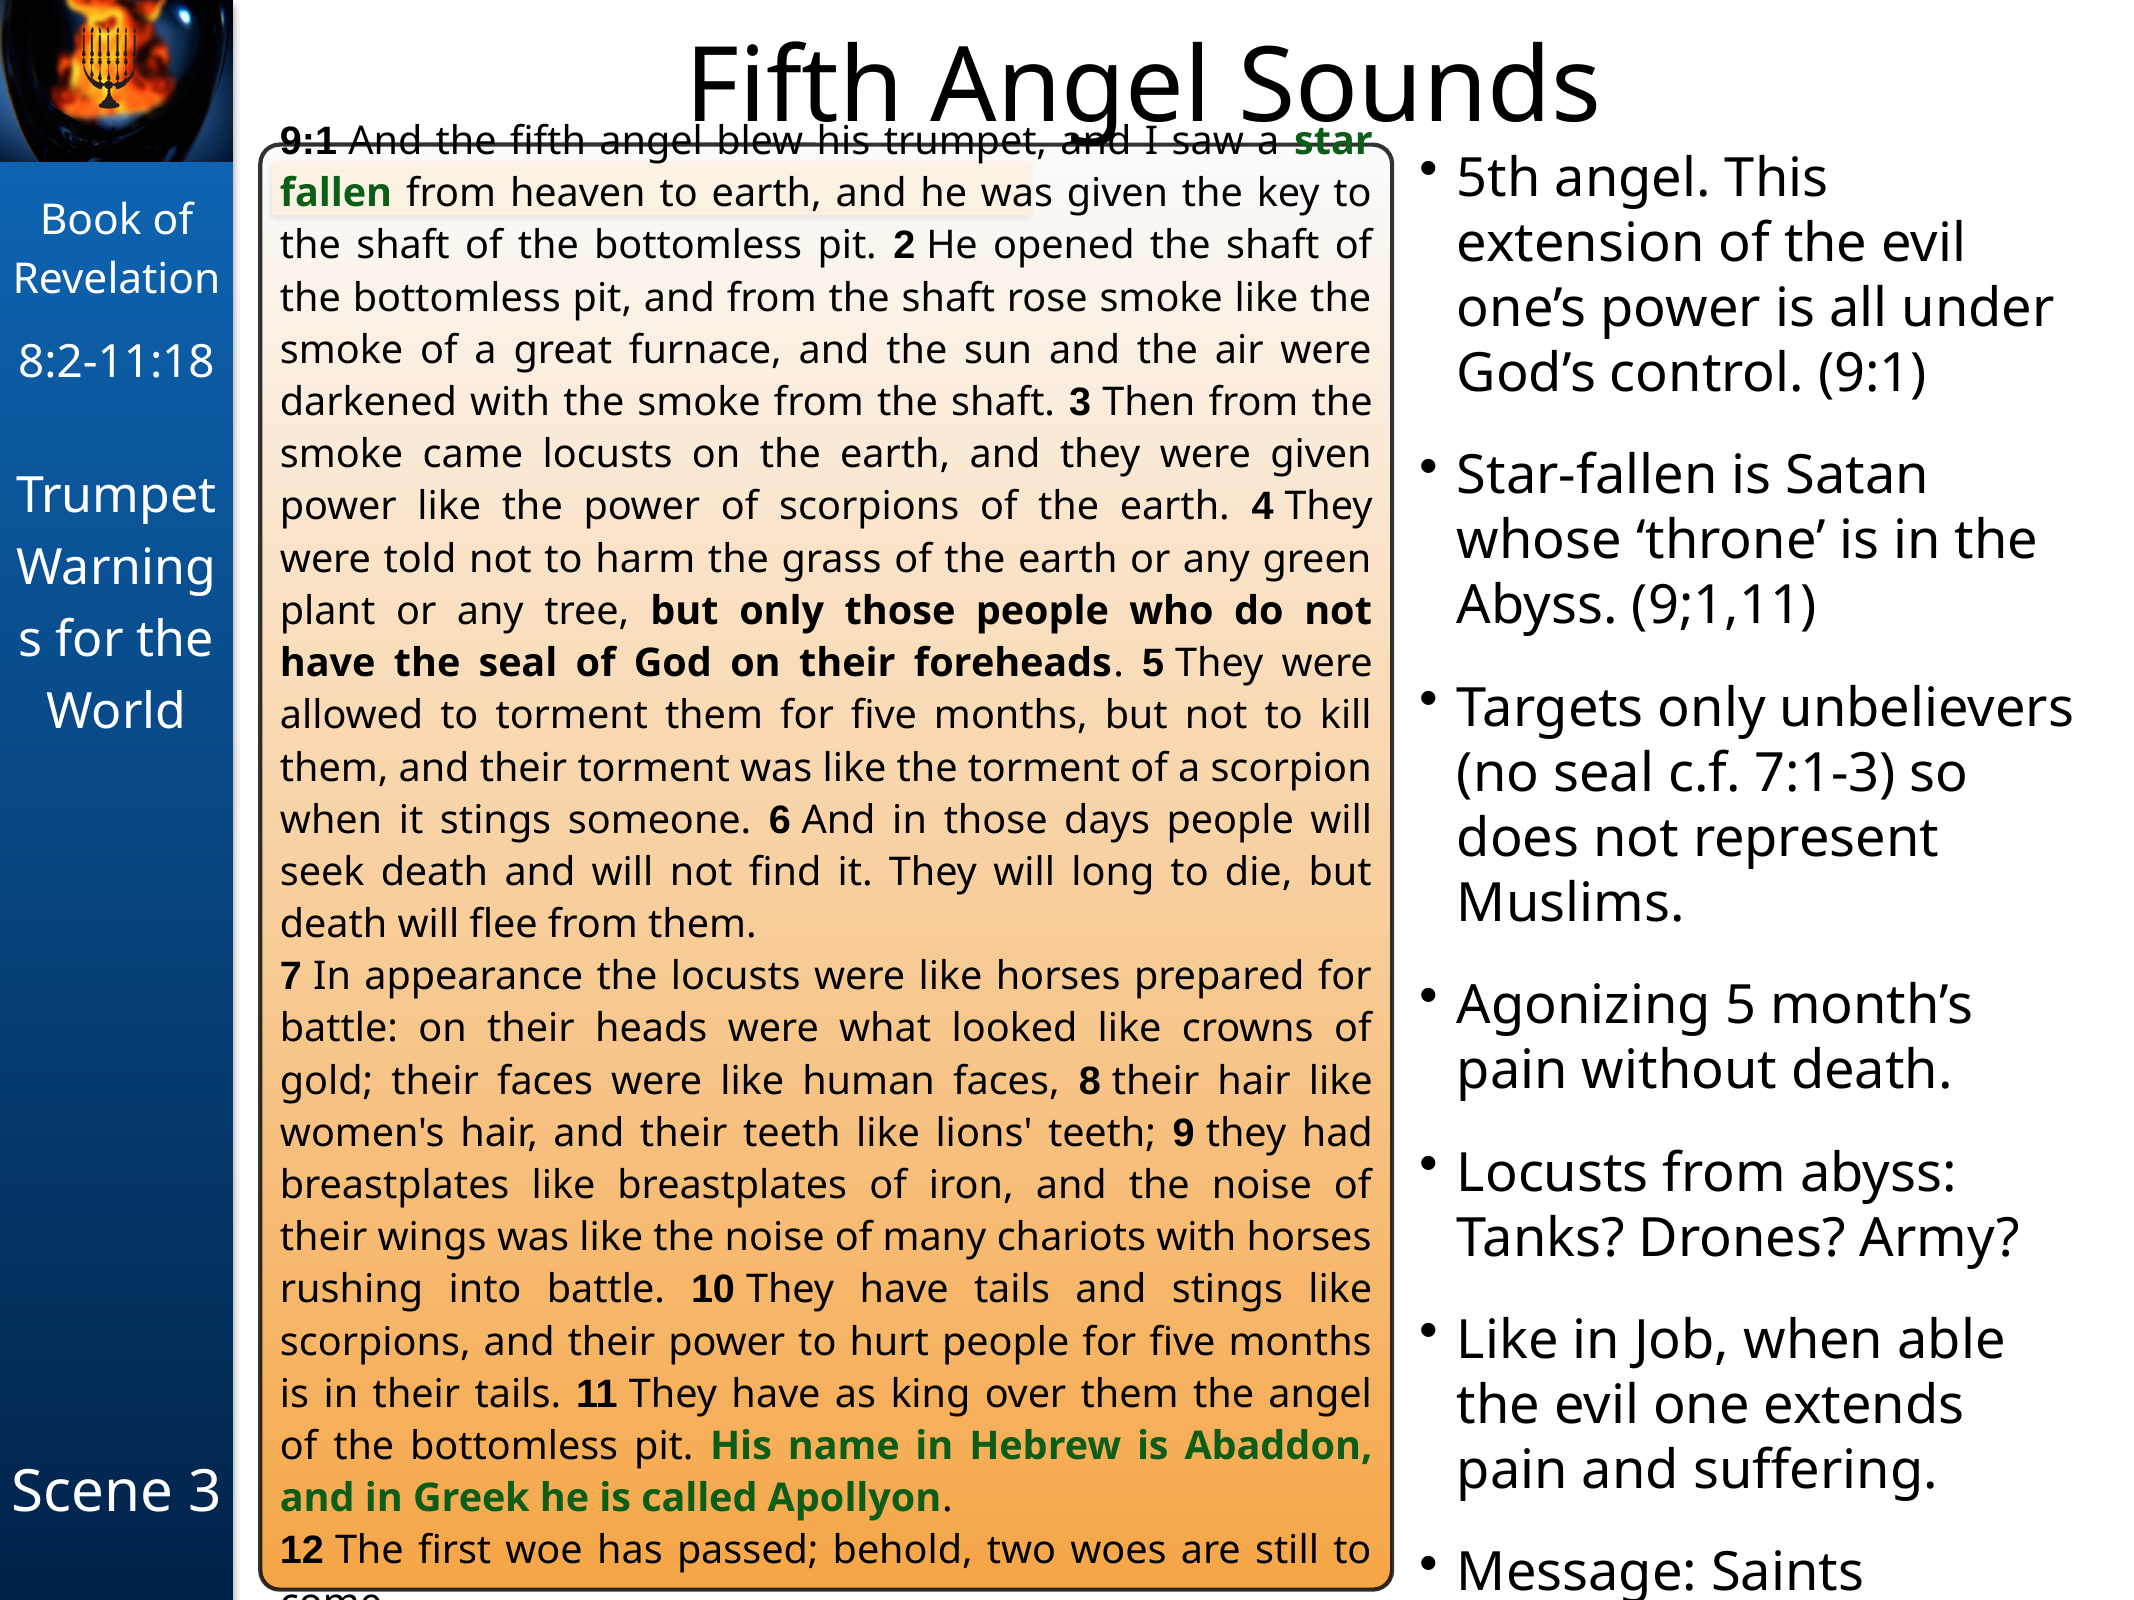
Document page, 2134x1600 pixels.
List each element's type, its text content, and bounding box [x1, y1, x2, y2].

text_box 5th angel. This extension of the evil one’s power is all under God’s control. (9:1) Star-fallen is Satan whose ‘throne’ is in the Abyss. (9;1,11) Targets only unbelievers (no seal c.f. 7:1-3) so does not represent Muslims. Agonizing 5 month’s pain without death. Locusts from abyss: Tanks? Drones? Army? Like in Job, when able the evil one extends pain and suffering. Message: Saints protected from some aspects of judgment as in Exodus. [1419, 142, 2086, 1600]
text_box 9:1 And the fifth angel blew his trumpet, and I saw a star fallen from heaven to earth, and he was given the key to the shaft of the bottomless pit. 2 He opened the shaft of the bottomless pit, and from the shaft rose smoke like the smoke of a great furnace, and the sun and the air were darkened with the smoke from the shaft. 3 Then from the smoke came locusts on the earth, and they were given power like the power of scorpions of the earth. 4 They were told not to harm the grass of the earth or any green plant or any tree, but only those people who do not have the seal of God on their foreheads. 5 They were allowed to torment them for five months, but not to kill them, and their torment was like the torment of a scorpion when it stings someone. 6 And in those days people will seek death and will not find it. They will long to die, but death will flee from them. 7 In appearance the locusts were like horses prepared for battle: on their heads were what looked like crowns of gold; their faces were like human faces, 8 their hair like women's hair, and their teeth like lions' teeth; 9 they had breastplates like breastplates of iron, and the noise of their wings was like the noise of many chariots with horses rushing into battle. 10 They have tails and stings like scorpions, and their power to hurt people for five months is in their tails. 11 They have as king over them the angel of the bottomless pit. His name in Hebrew is Abaddon, and in Greek he is called Apollyon. 12 The first woe has passed; behold, two woes are still to come. [271, 101, 1382, 1600]
picture [0, 0, 233, 162]
title Fifth Angel Sounds [661, 0, 1626, 147]
text_box [260, 146, 271, 1588]
text_box [1382, 147, 1393, 1588]
